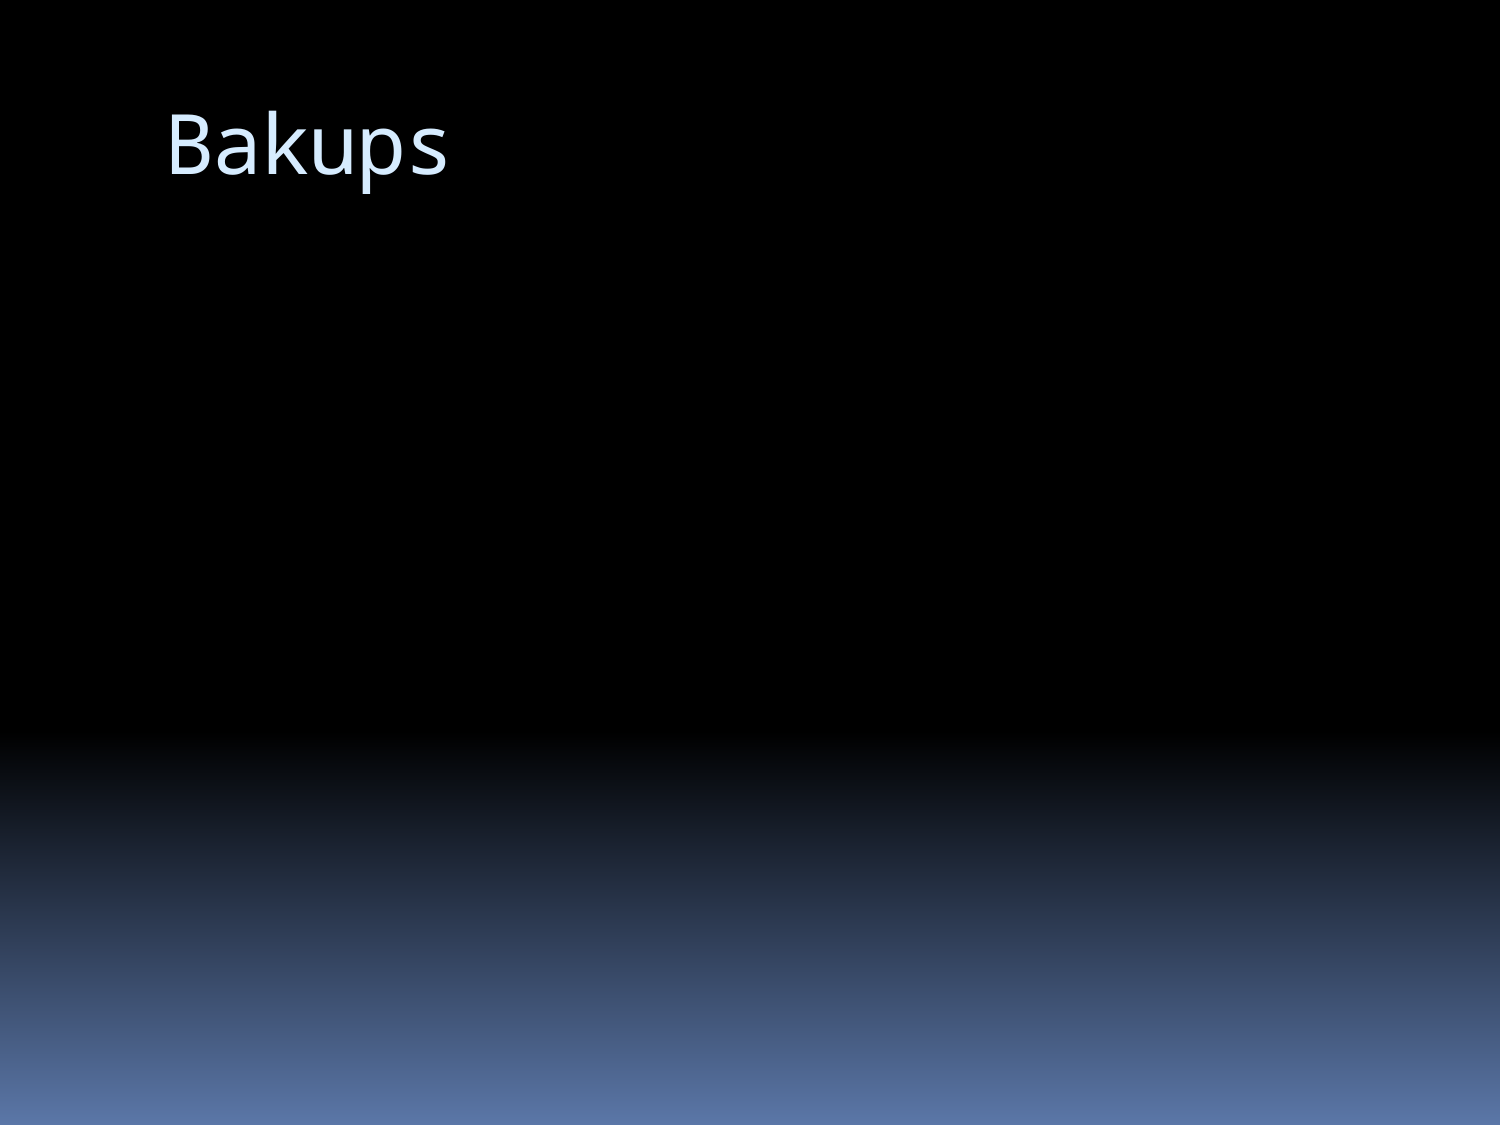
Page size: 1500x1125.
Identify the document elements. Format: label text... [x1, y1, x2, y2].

title Bakups [150, 83, 1425, 234]
